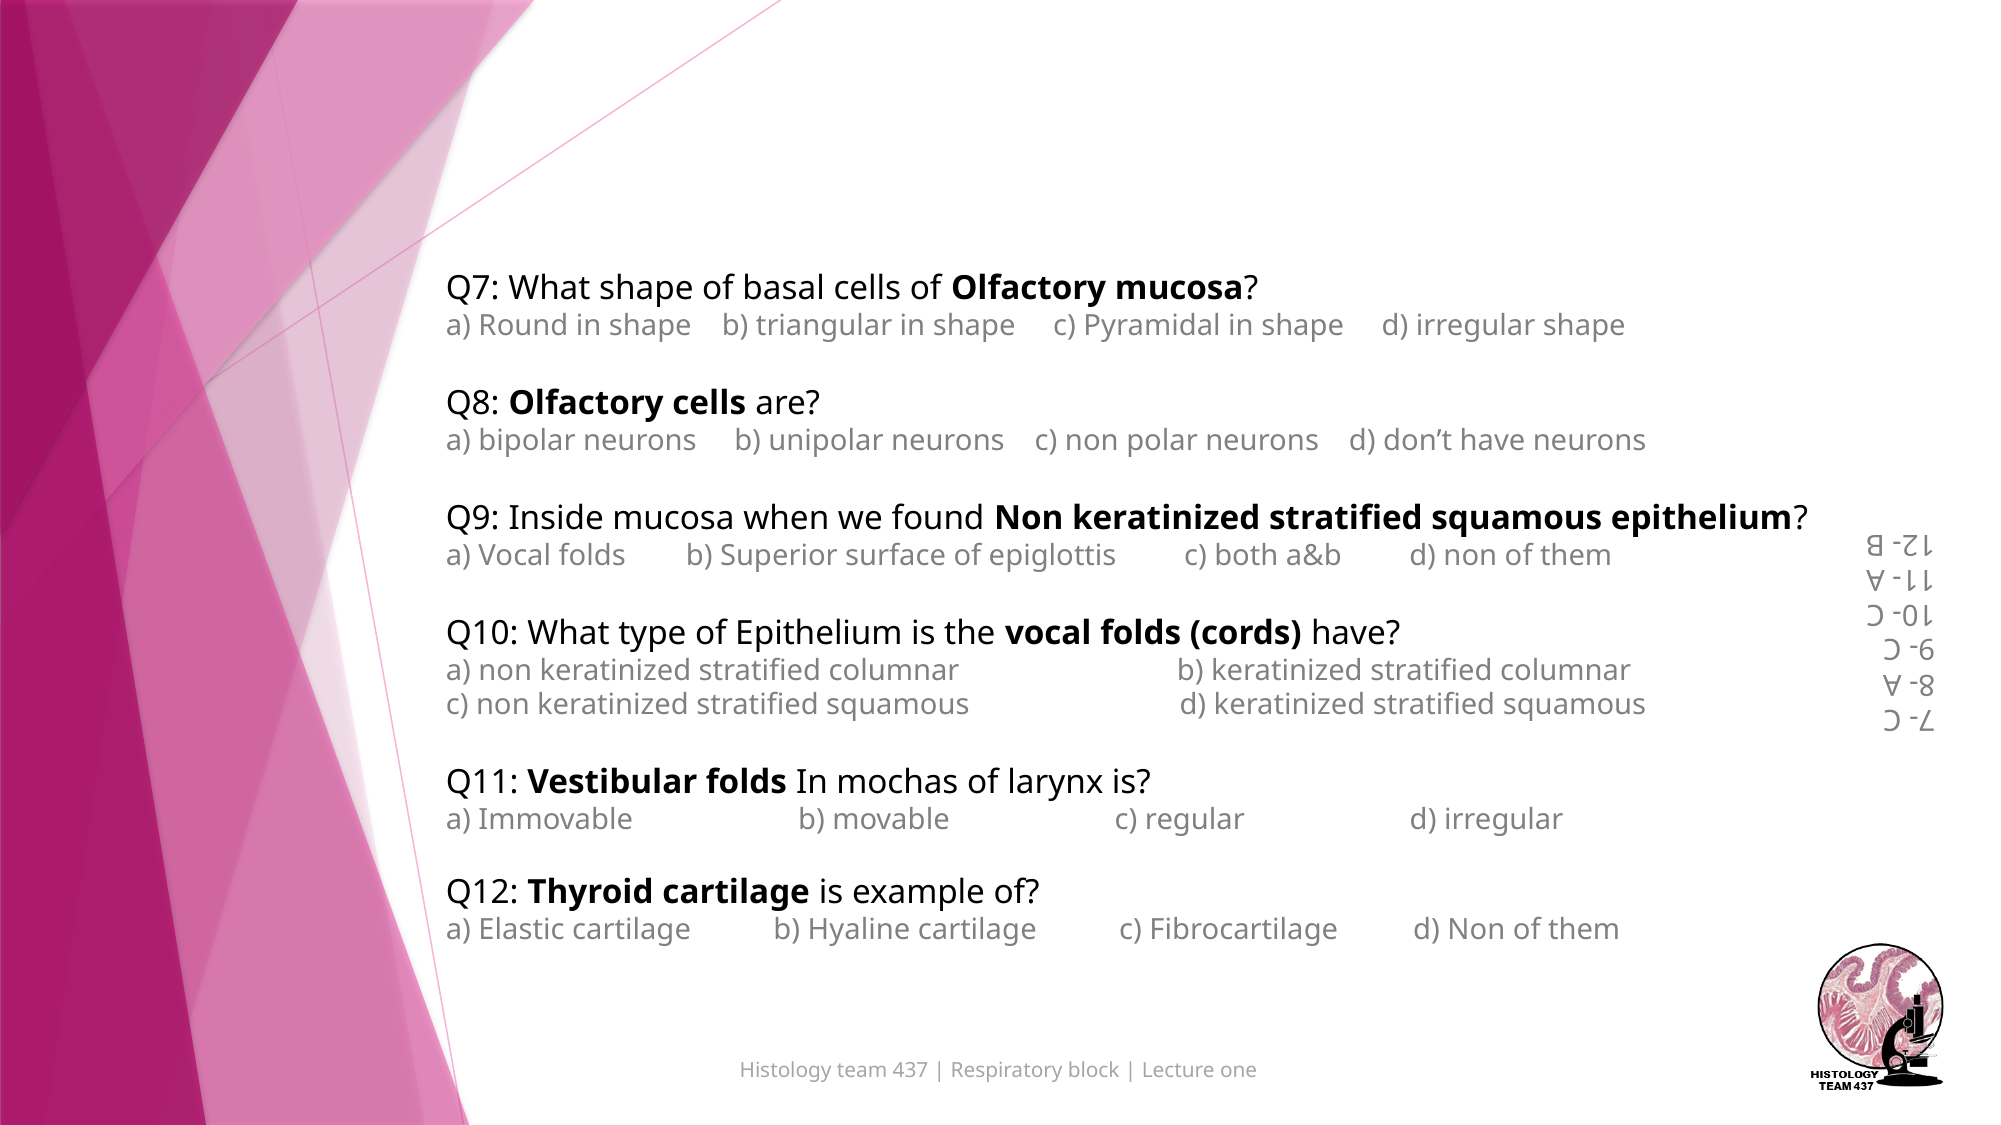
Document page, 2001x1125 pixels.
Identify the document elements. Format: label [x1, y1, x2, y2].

picture [1800, 943, 1950, 1099]
